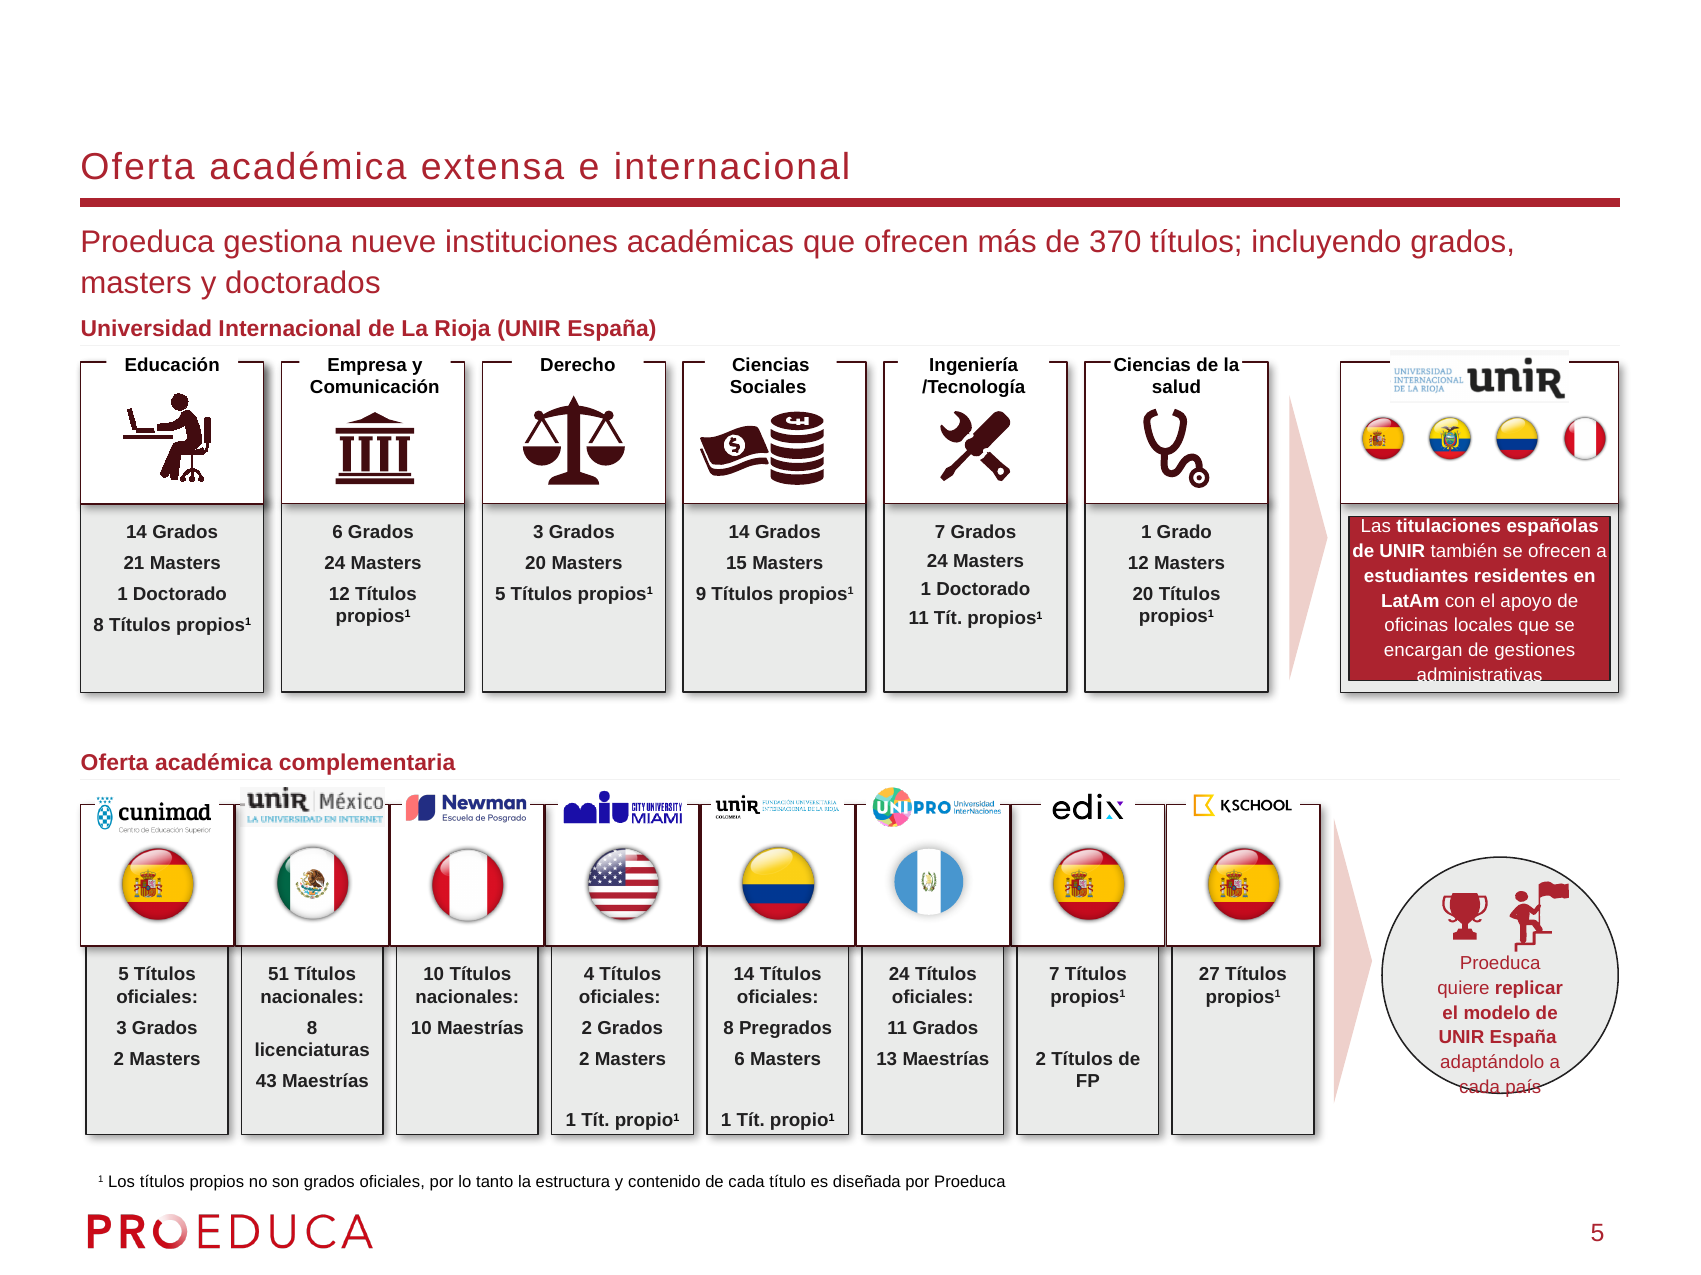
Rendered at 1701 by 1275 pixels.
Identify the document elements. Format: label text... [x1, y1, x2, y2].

picture [1423, 414, 1476, 464]
text_box Proeduca quiere replicar el modelo de UNIR España adaptándolo a cada país [1379, 854, 1621, 1096]
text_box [700, 785, 854, 1135]
picture [83, 1213, 377, 1249]
title Oferta académica extensa e internacional [80, 75, 1620, 188]
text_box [1166, 786, 1321, 1135]
text_box [1287, 393, 1330, 683]
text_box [546, 804, 695, 1135]
subtitle Proeduca gestiona nueve instituciones académicas que ofrecen más de 370 títulos; incluyendo grados, masters y doctorados [80, 217, 1620, 278]
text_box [390, 804, 545, 1135]
picture [558, 785, 688, 830]
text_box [482, 352, 666, 693]
picture [1557, 414, 1611, 464]
text_box Oferta académica complementaria [79, 736, 1621, 782]
text_box [1339, 360, 1621, 506]
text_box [80, 794, 235, 1135]
text_box Universidad Internacional de La Rioja (UNIR España) [79, 302, 1621, 348]
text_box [1011, 786, 1164, 1135]
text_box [80, 352, 264, 693]
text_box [883, 352, 1068, 693]
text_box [281, 352, 465, 693]
picture [872, 787, 1001, 827]
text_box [1509, 881, 1570, 952]
picture [894, 848, 964, 916]
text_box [855, 785, 1010, 1135]
text_box 1 Los títulos propios no son grados oficiales, por lo tanto la estructura y contenido de cada título es diseñada por Proeduca [98, 1170, 1008, 1191]
picture [1356, 414, 1409, 464]
text_box [1331, 816, 1375, 1106]
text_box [235, 787, 390, 1135]
picture [1490, 414, 1544, 464]
picture [401, 792, 531, 824]
text_box [1339, 511, 1621, 695]
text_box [1084, 352, 1269, 693]
picture [1390, 349, 1569, 403]
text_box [682, 352, 867, 693]
text_box Las titulaciones españolas de UNIR también se ofrecen a estudiantes residentes en LatAm con el apoyo de oficinas locales que se encargan de gestiones administrativas [1347, 514, 1612, 682]
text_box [1440, 892, 1490, 940]
